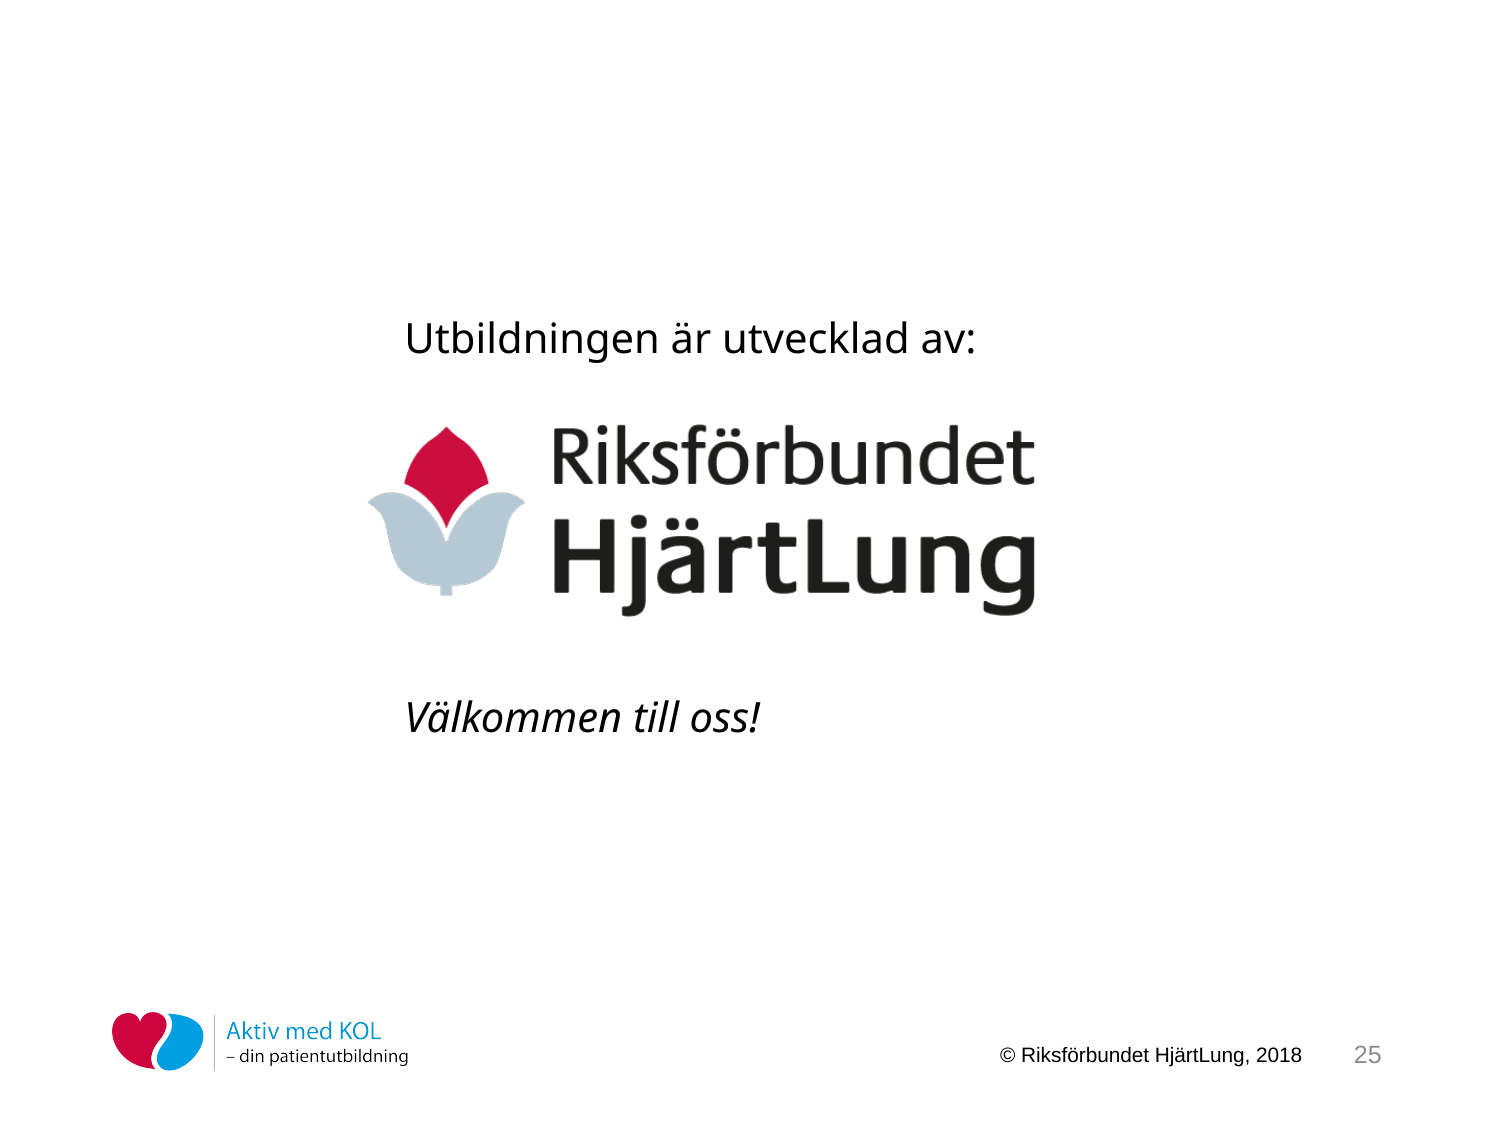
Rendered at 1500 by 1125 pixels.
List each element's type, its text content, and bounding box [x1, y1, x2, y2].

list Utbildningen är utvecklad av: Välkommen till oss! [389, 299, 1317, 823]
picture [336, 373, 1083, 666]
slide_number 25 [1059, 1023, 1397, 1084]
picture [112, 1012, 409, 1071]
